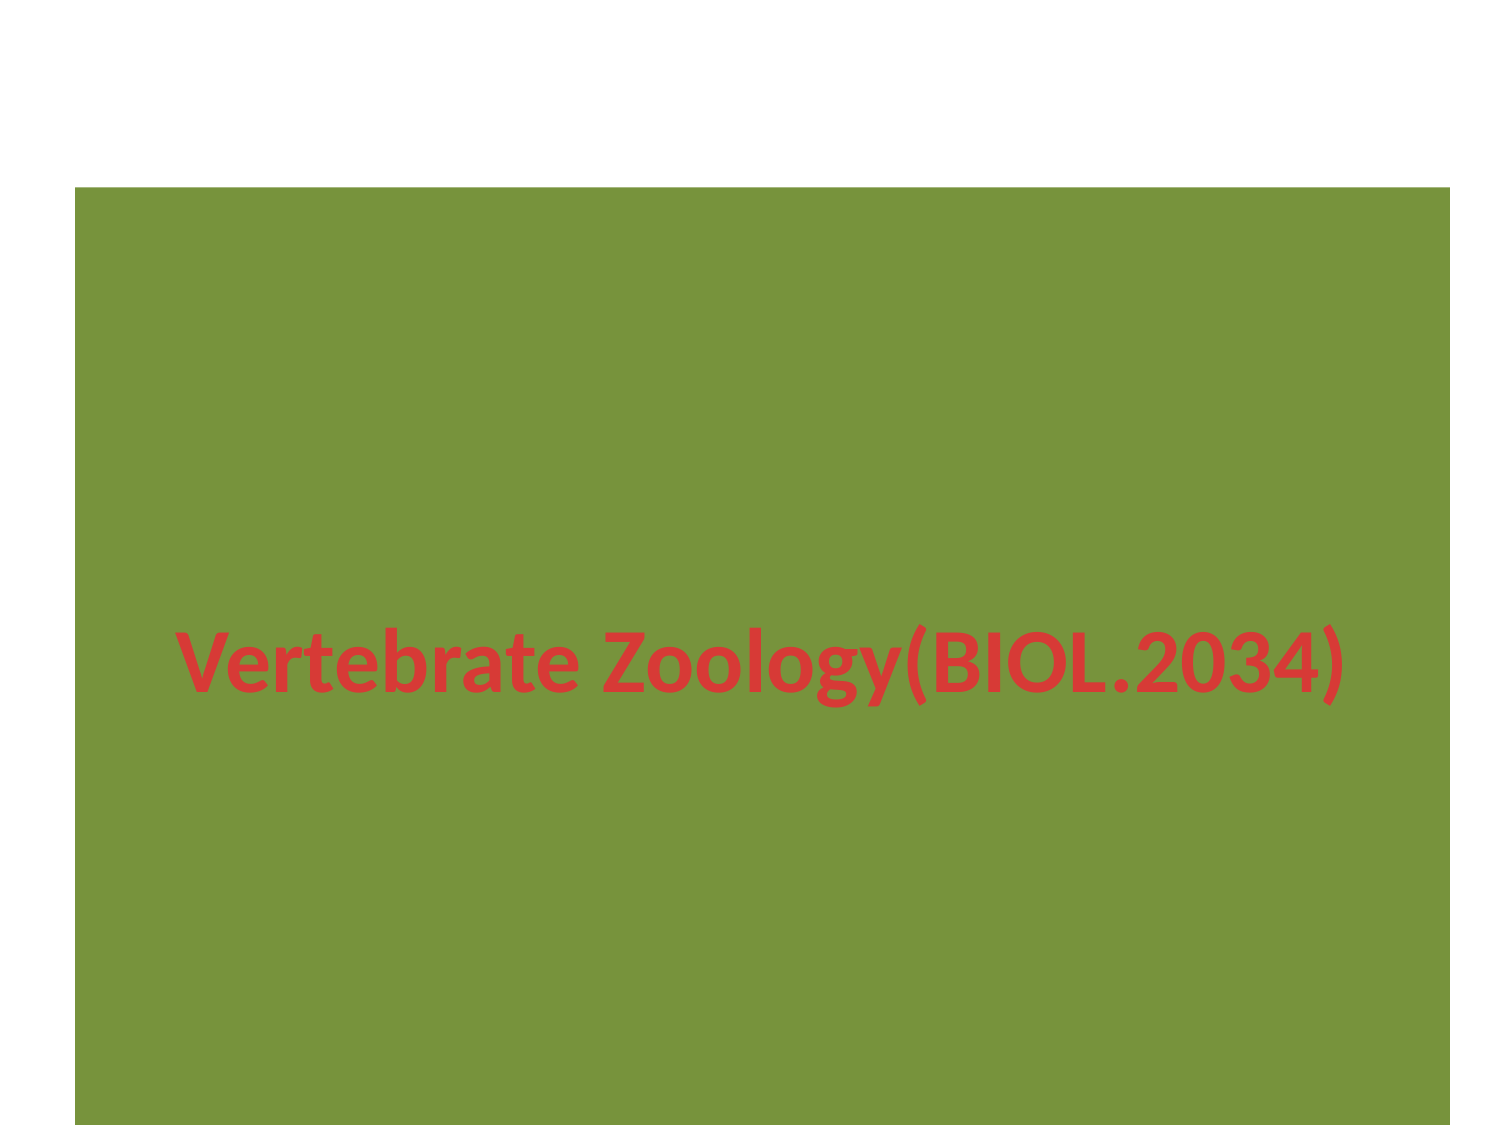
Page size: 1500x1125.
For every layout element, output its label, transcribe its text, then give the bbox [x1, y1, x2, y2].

title Vertebrate Zoology(BIOL.2034) [75, 187, 1450, 1125]
